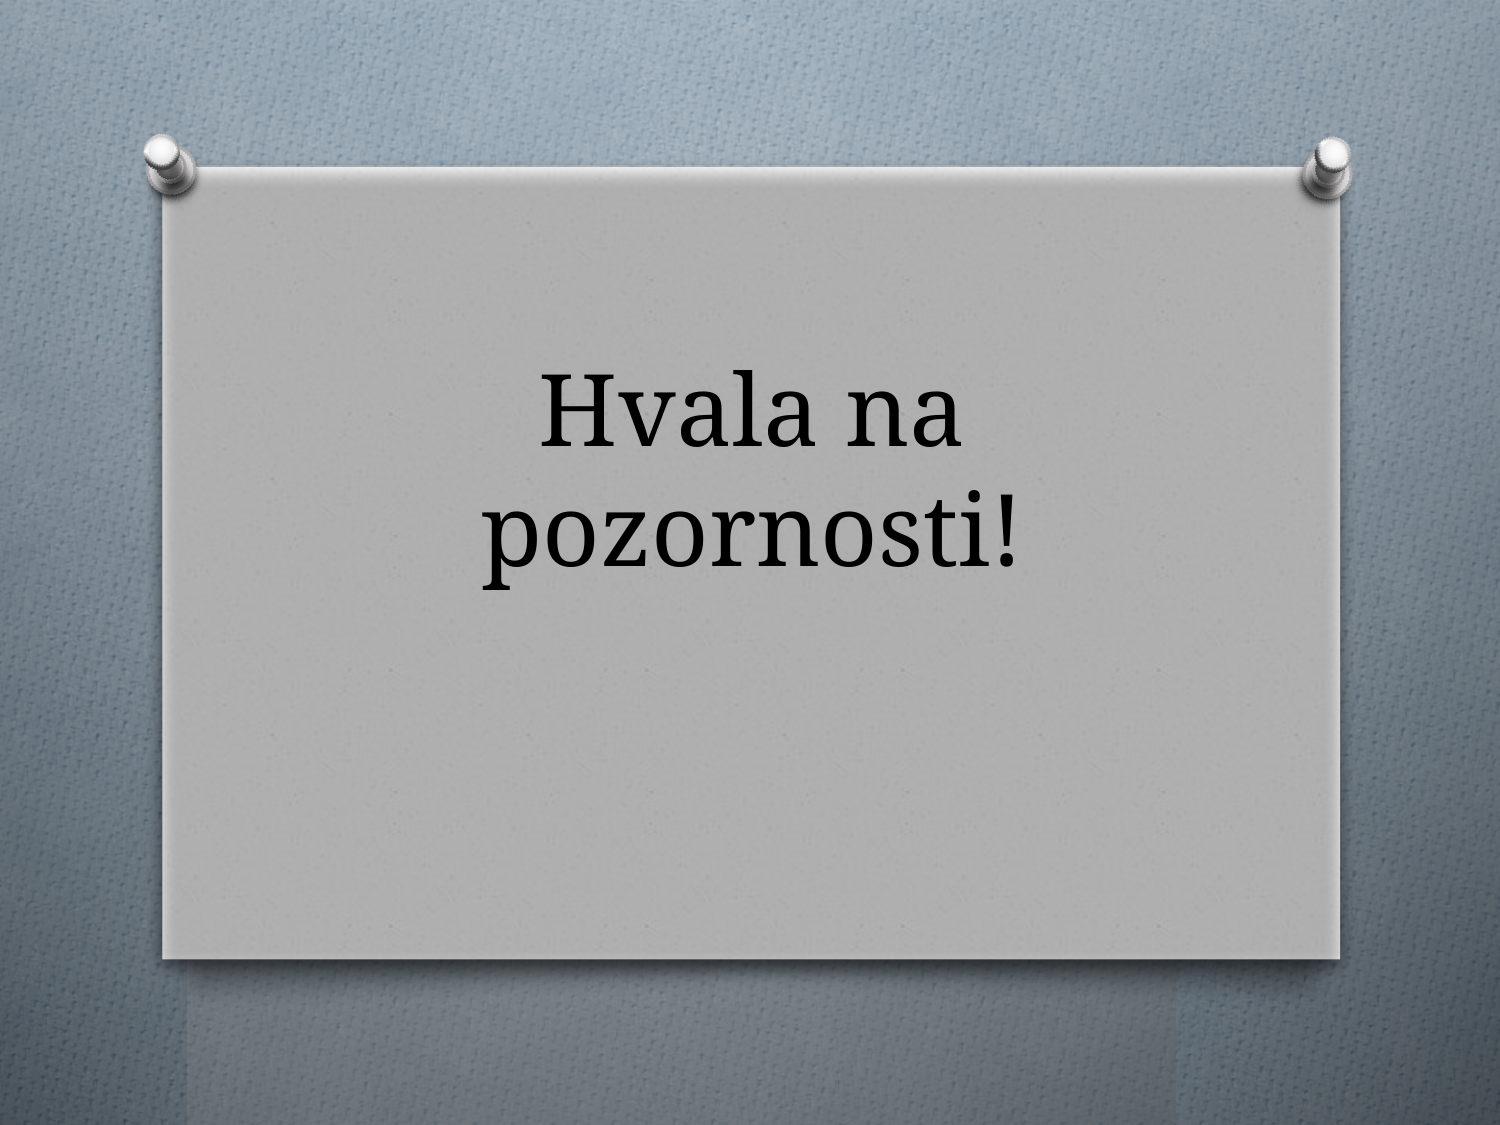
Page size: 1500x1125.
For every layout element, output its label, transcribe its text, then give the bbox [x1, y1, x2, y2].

picture [112, 100, 235, 224]
title Hvala na pozornosti! [283, 294, 1223, 595]
picture [1274, 109, 1396, 230]
